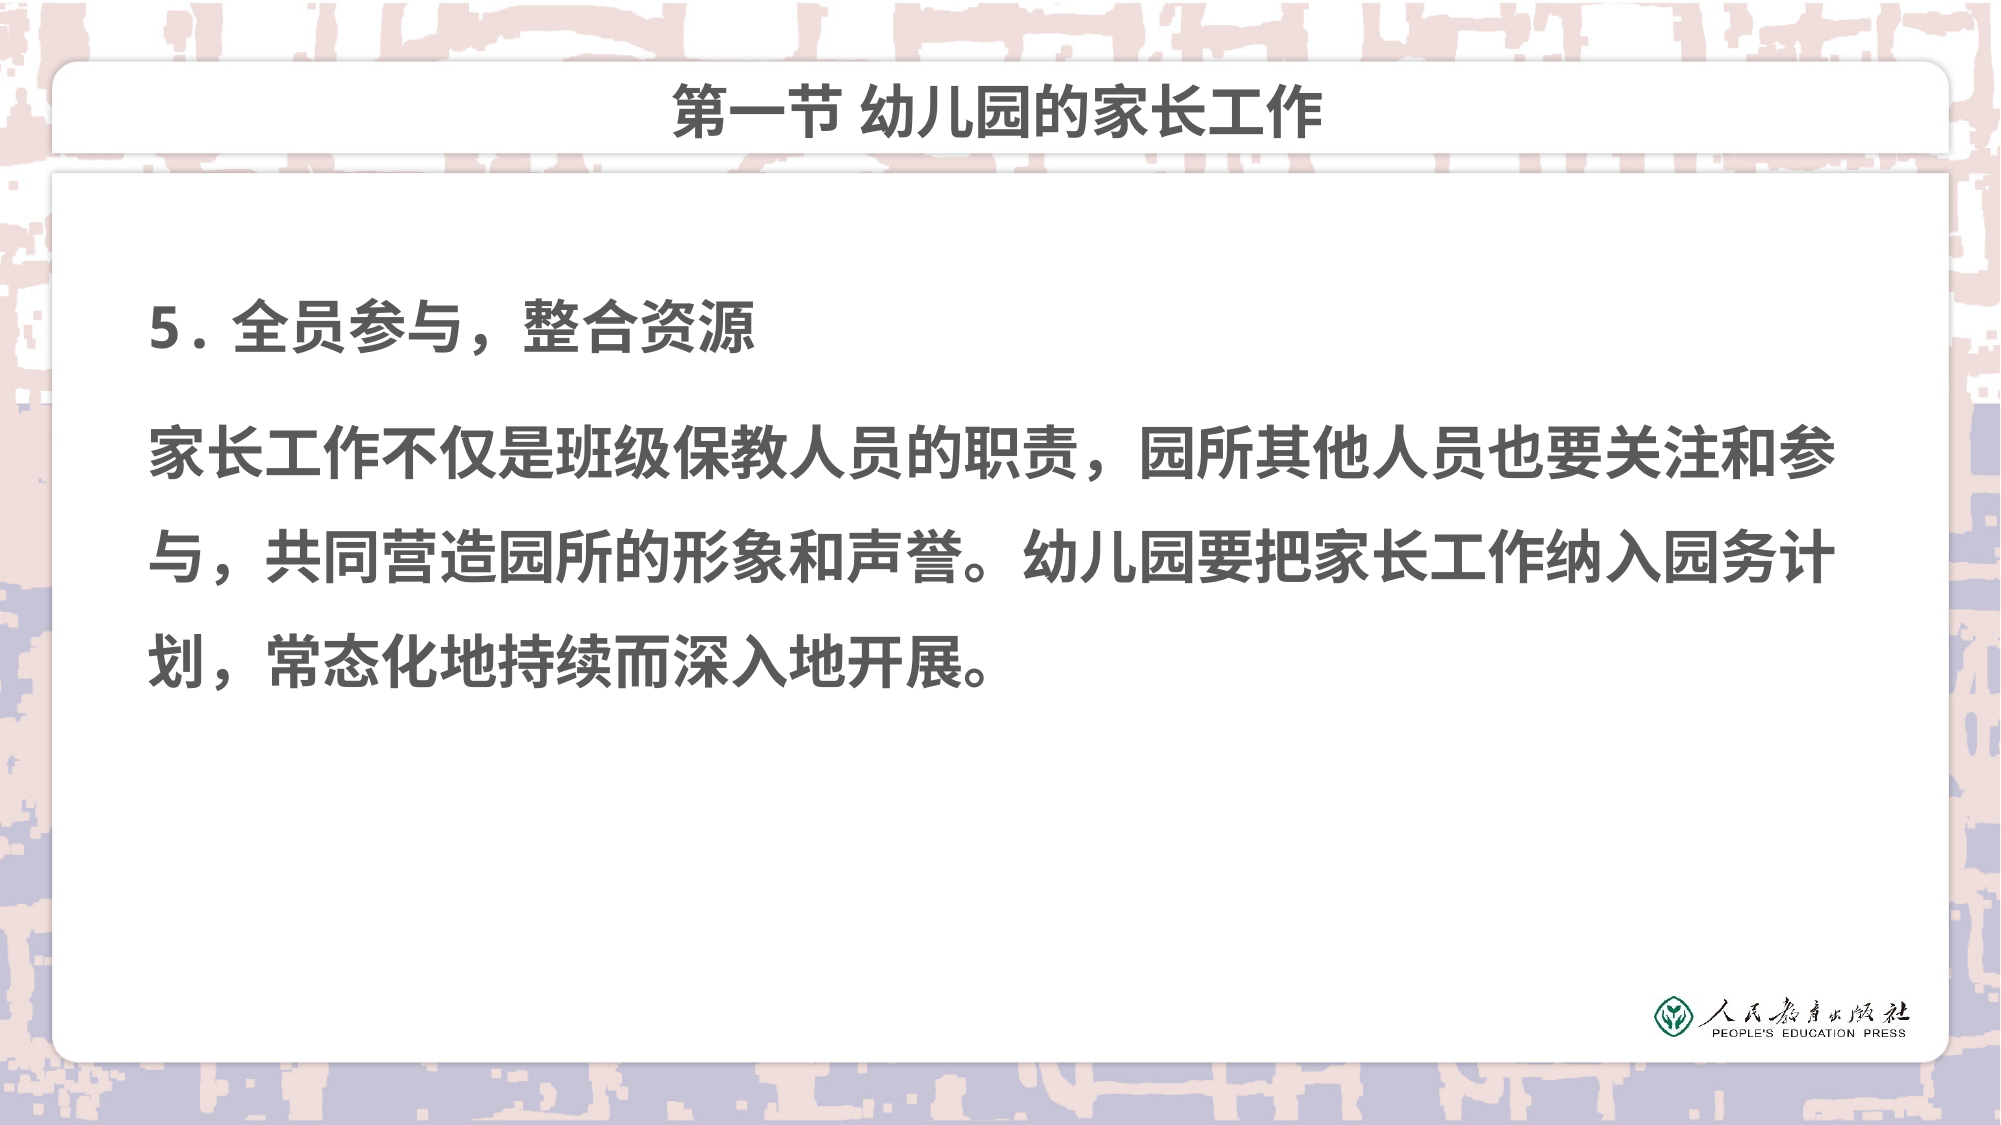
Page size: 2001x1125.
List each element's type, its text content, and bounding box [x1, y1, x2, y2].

picture [0, 0, 2001, 1125]
list 5.全员参与，整合资源 家长工作不仅是班级保教人员的职责，园所其他人员也要关注和参与，共同营造园所的形象和声誉。幼儿园要把家长工作纳入园务计划，常态化地持续而深入地开展。 [132, 247, 1858, 962]
title 第一节 幼儿园的家长工作 [50, 66, 1945, 162]
